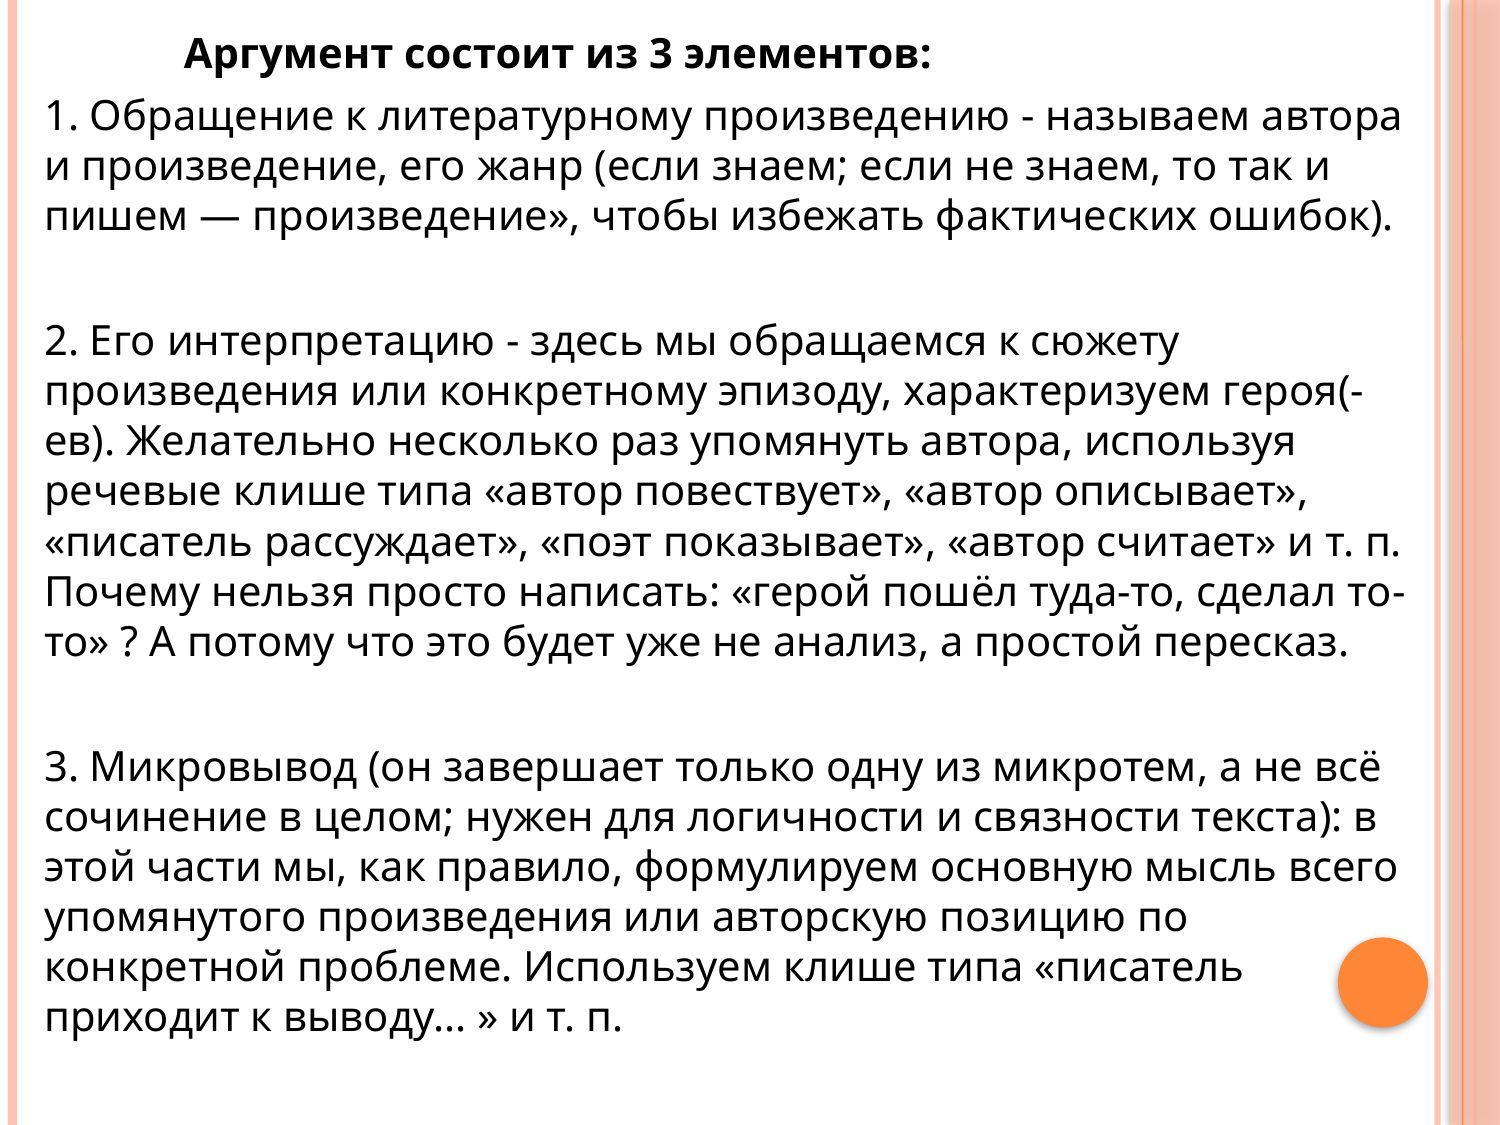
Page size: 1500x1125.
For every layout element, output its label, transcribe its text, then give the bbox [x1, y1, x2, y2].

list Аргумент состоит из 3 элементов: 1. Обращение к литературному произведению - называем автора и произведение, его жанр (если знаем; если не знаем, то так и пишем — произведение», чтобы избежать фактических ошибок). 2. Его интерпретацию - здесь мы обращаемся к сюжету произведения или конкретному эпизоду, характеризуем героя(-ев). Желательно несколько раз упомянуть автора, используя речевые клише типа «автор повествует», «автор описывает», «писатель рассуждает», «поэт показывает», «автор считает» и т. п. Почему нельзя просто написать: «герой пошёл туда-то, сделал то-то» ? А потому что это будет уже не анализ, а простой пересказ. 3. Микровывод (он завершает только одну из микротем, а не всё сочинение в целом; нужен для логичности и связности текста): в этой части мы, как правило, формулируем основную мысль всего упомянутого произведения или авторскую позицию по конкретной проблеме. Используем клише типа «писатель приходит к выводу... » и т. п. [29, 19, 1447, 1094]
